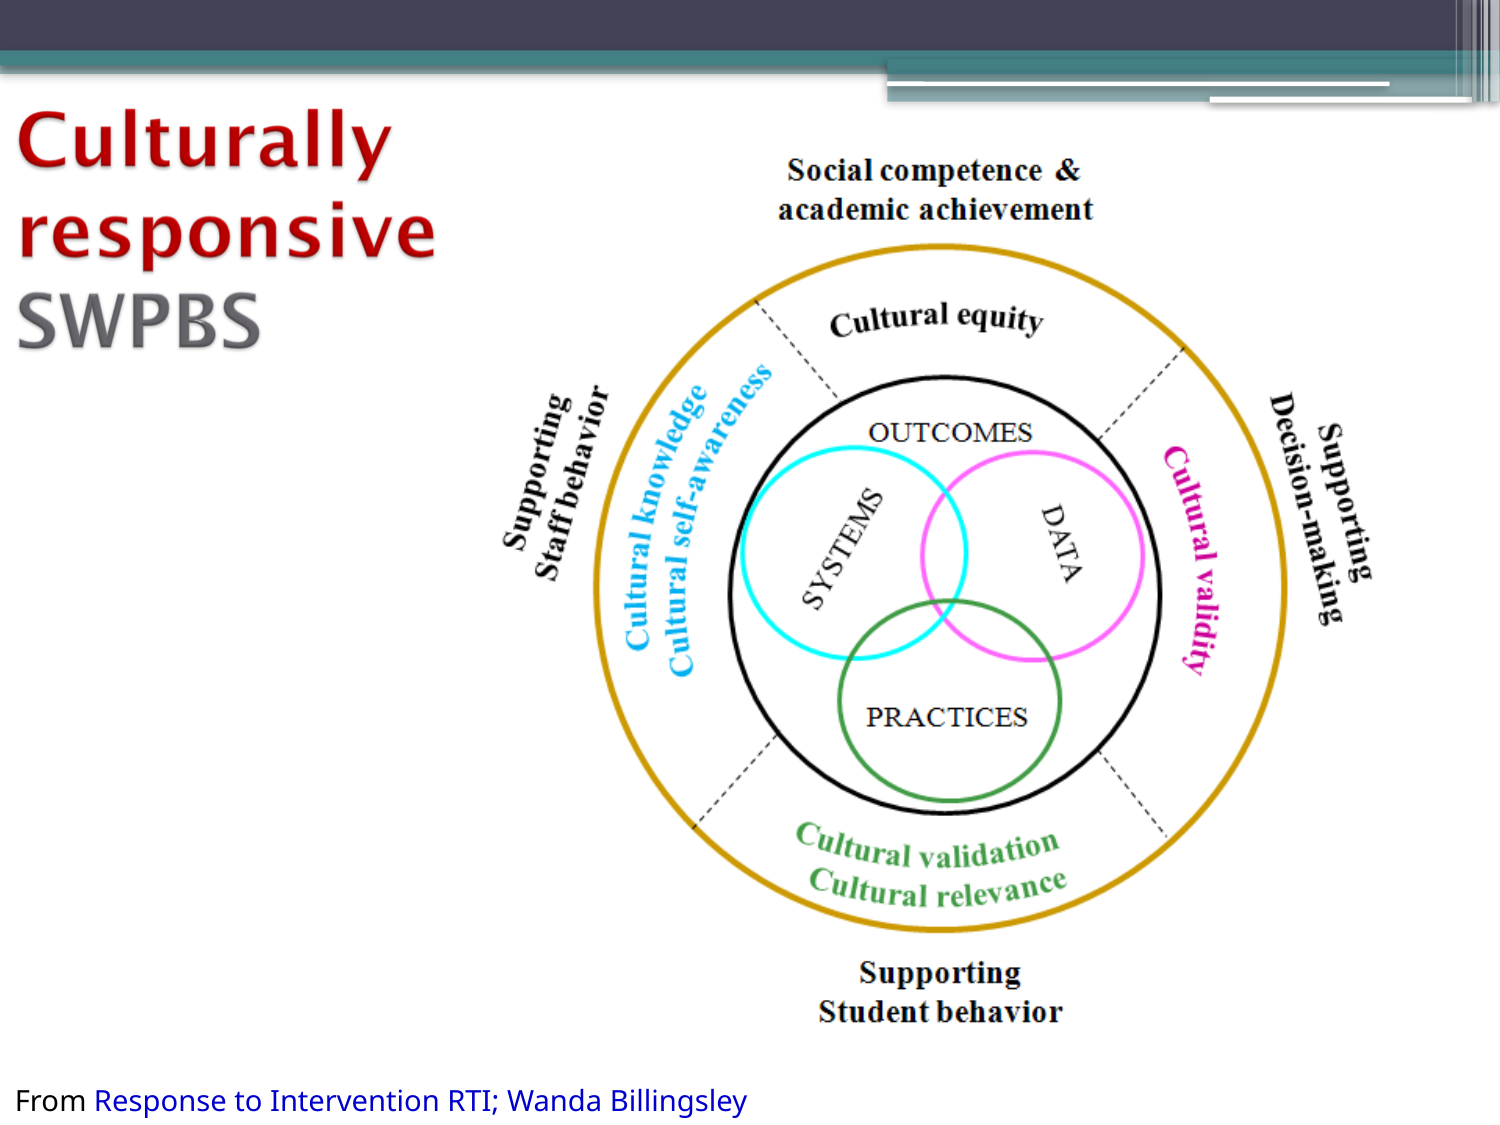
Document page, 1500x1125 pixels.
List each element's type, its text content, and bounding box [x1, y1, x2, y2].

picture [487, 112, 1430, 1060]
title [0, 87, 540, 372]
text_box From Response to Intervention RTI; Wanda Billingsley [0, 1074, 1213, 1125]
